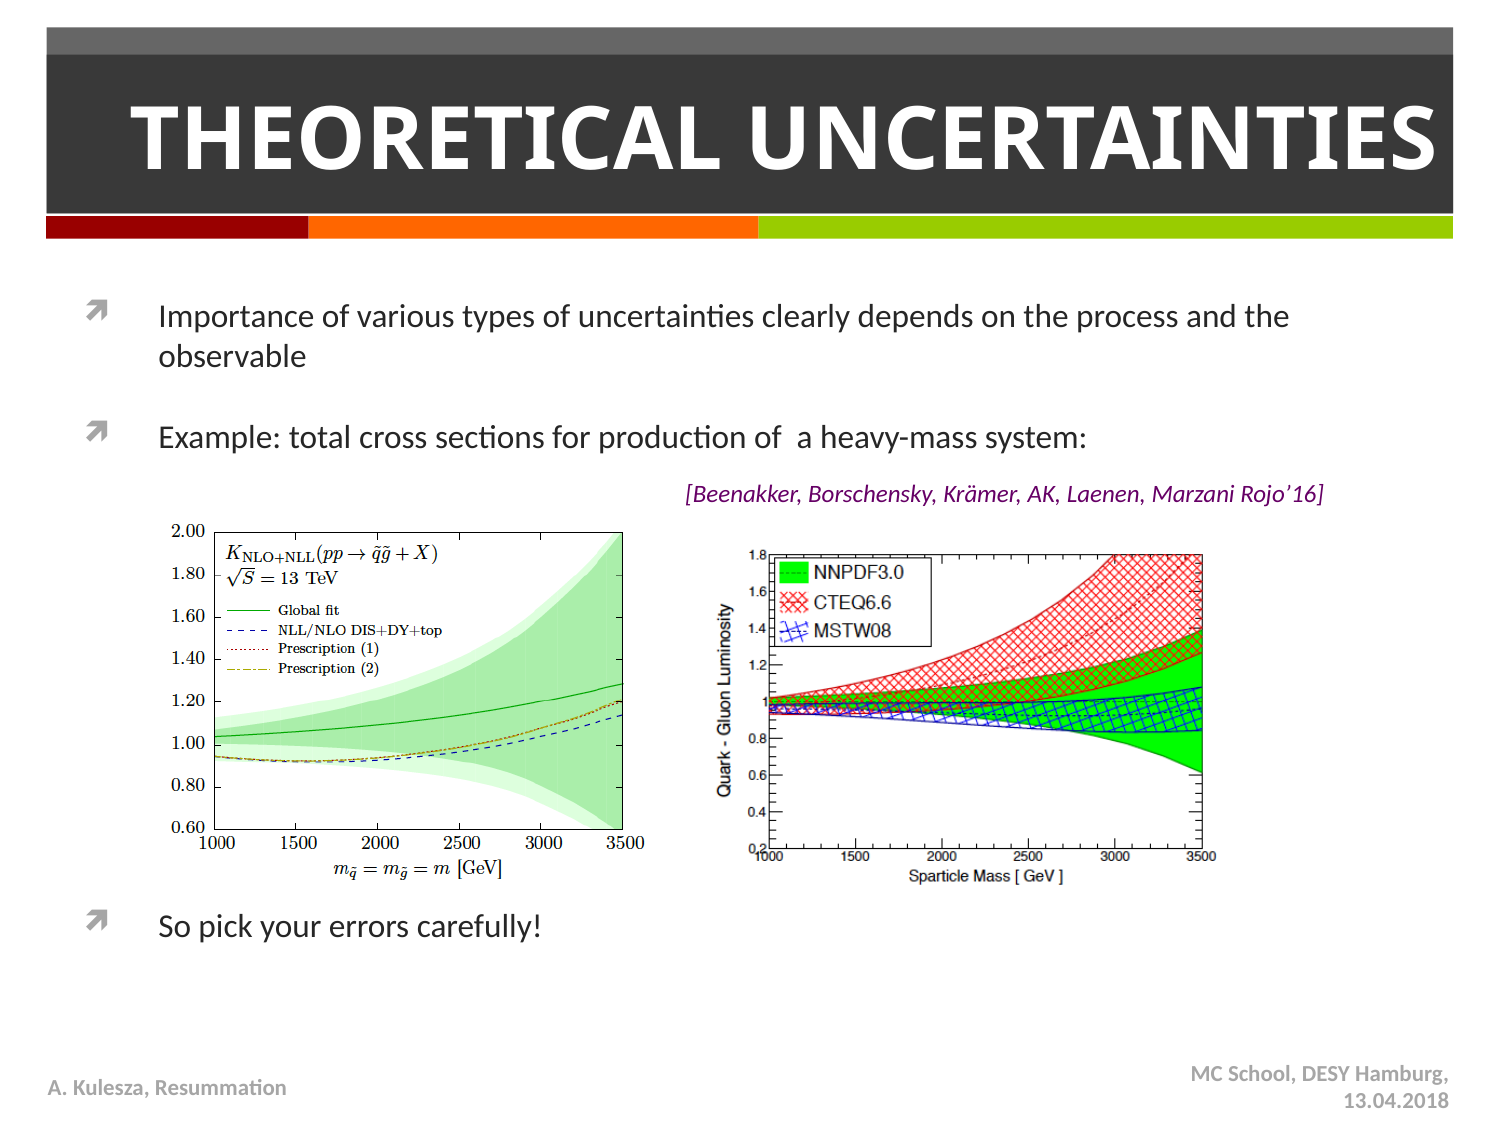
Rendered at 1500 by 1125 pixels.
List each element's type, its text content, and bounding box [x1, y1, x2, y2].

picture [156, 513, 661, 889]
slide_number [1114, 1055, 1465, 1116]
footer A. Kulesza, Resummation [32, 1055, 1038, 1116]
picture [704, 538, 1260, 889]
title Theoretical Uncertainties [46, 54, 1454, 214]
text_box [Beenakker, Borschensky, Krämer, AK, Laenen, Marzani Rojo’16] [670, 470, 1341, 516]
list Importance of various types of uncertainties clearly depends on the process and the observable Example: total cross sections for production of a heavy-mass system: So pick your errors carefully! [68, 286, 1454, 1005]
